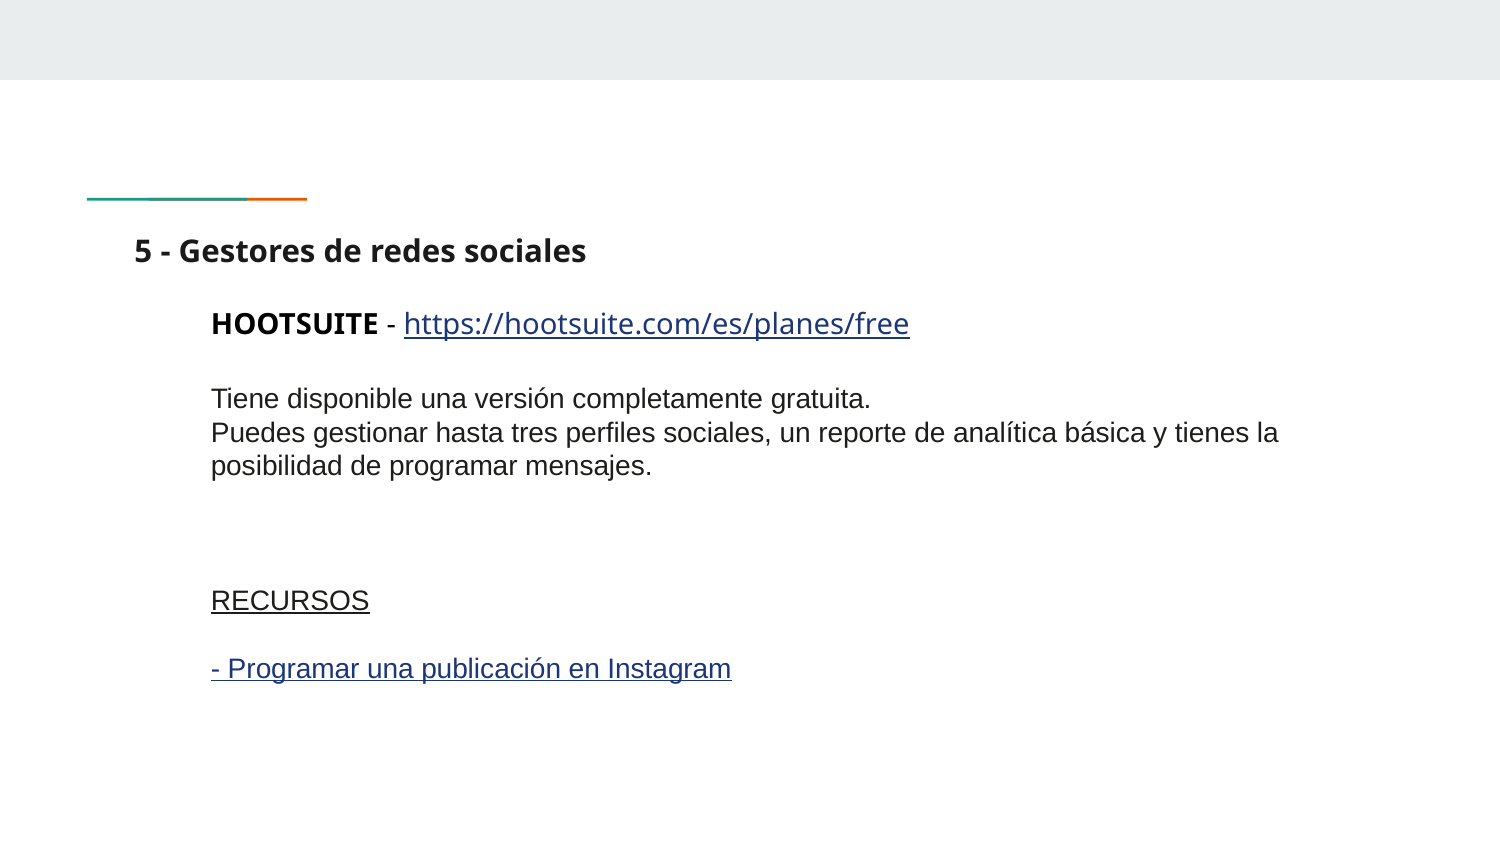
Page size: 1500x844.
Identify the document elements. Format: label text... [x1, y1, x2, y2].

title 5 - Gestores de redes sociales [119, 216, 1381, 305]
text_box HOOTSUITE - https://hootsuite.com/es/planes/free Tiene disponible una versión completamente gratuita. Puedes gestionar hasta tres perfiles sociales, un reporte de analítica básica y tienes la posibilidad de programar mensajes. RECURSOS - Programar una publicación en Instagram [195, 290, 1322, 699]
